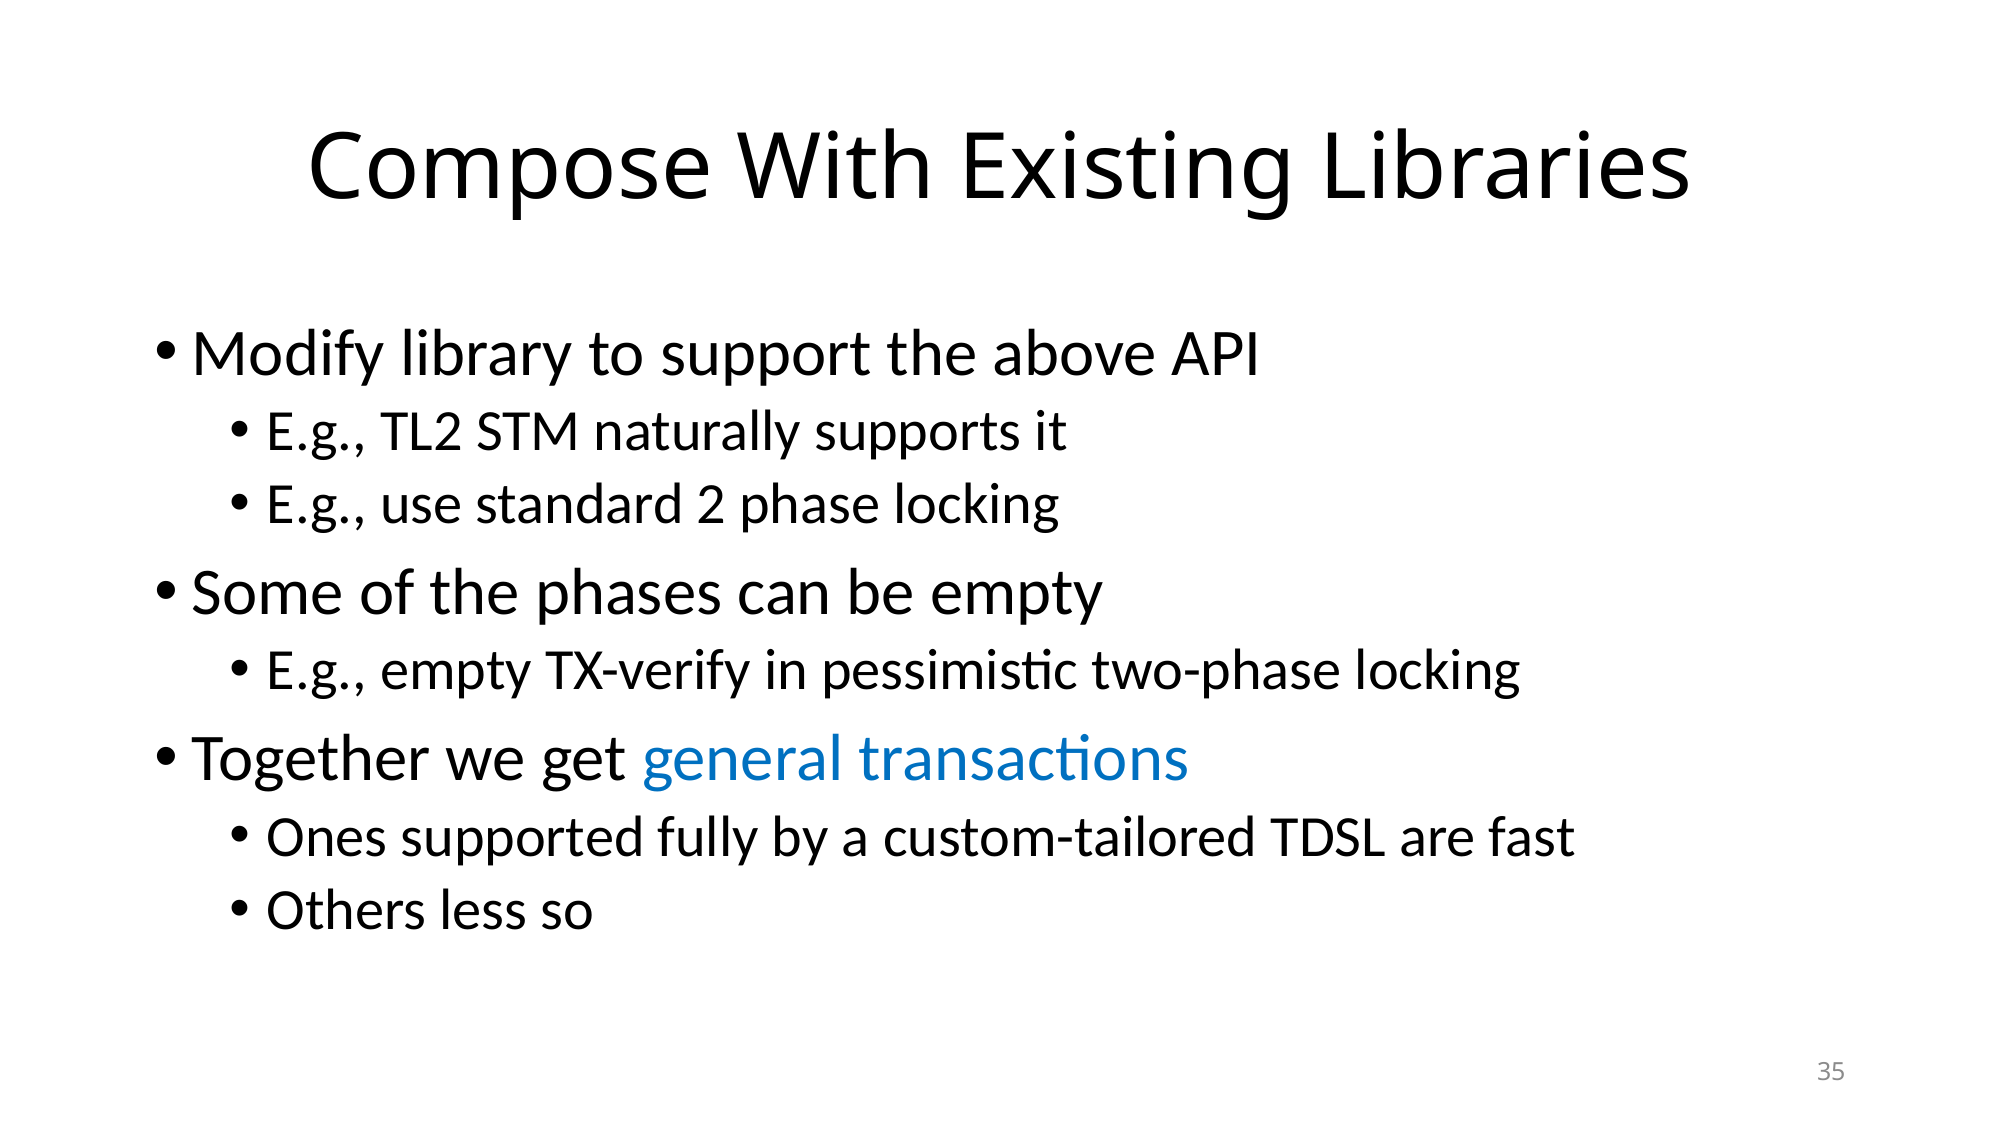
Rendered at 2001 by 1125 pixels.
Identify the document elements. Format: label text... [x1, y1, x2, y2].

title Compose With Existing Libraries [137, 59, 1863, 278]
slide_number 35 [1410, 1042, 1861, 1103]
list Modify library to support the above API E.g., TL2 STM naturally supports it E.g., use standard 2 phase locking Some of the phases can be empty E.g., empty TX-verify in pessimistic two-phase locking Together we get general transactions Ones supported fully by a custom-tailored TDSL are fast Others less so [139, 310, 1865, 1024]
